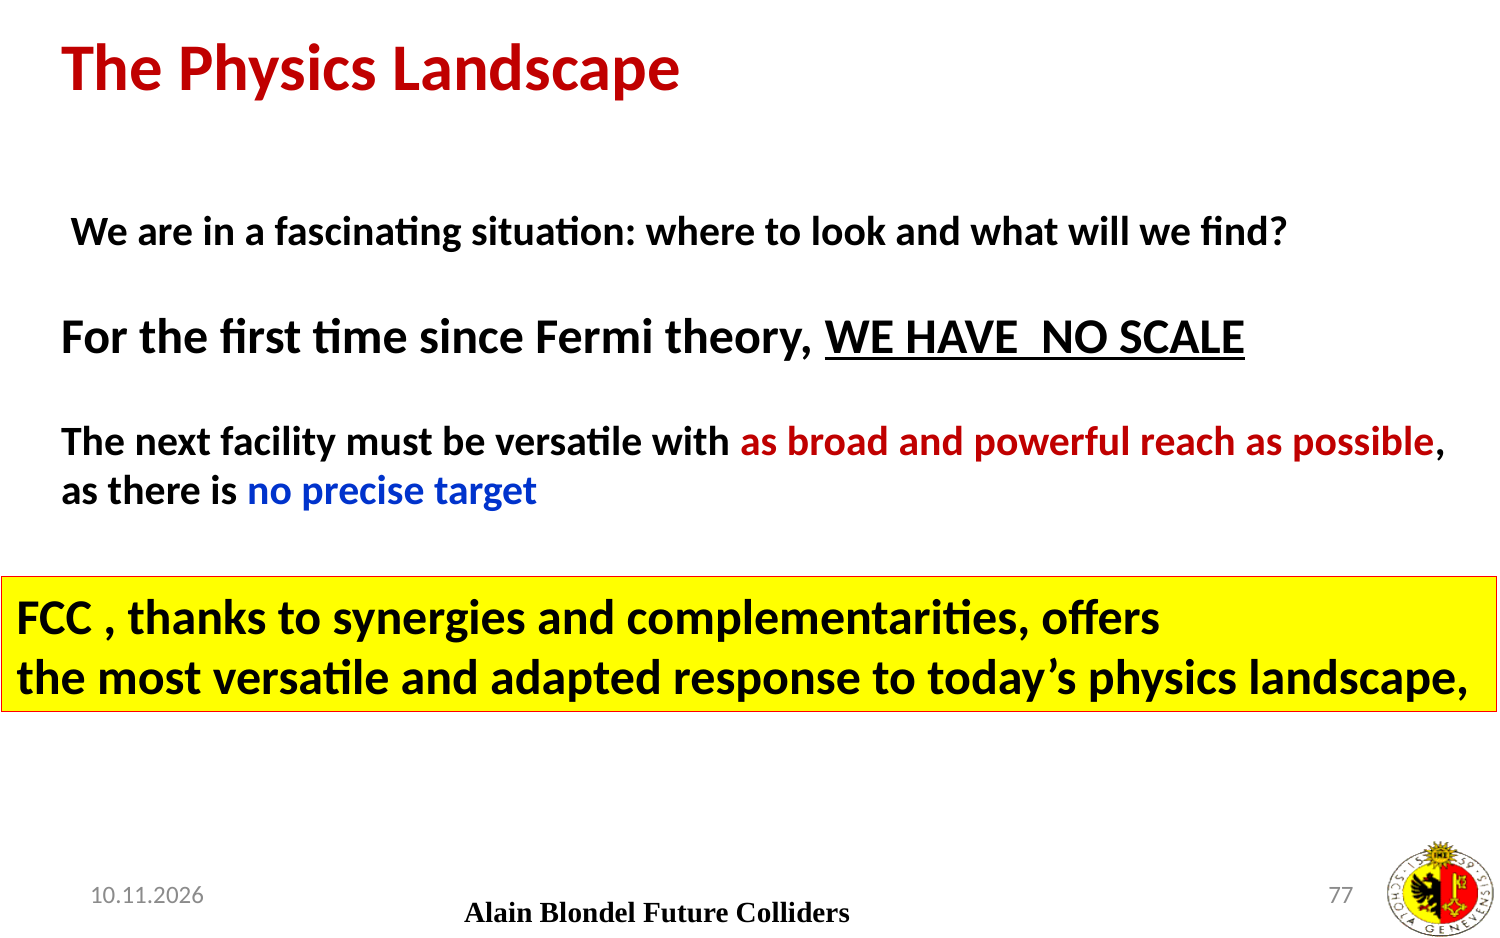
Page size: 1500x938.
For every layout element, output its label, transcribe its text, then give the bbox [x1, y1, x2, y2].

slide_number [75, 868, 425, 919]
slide_number 77 [1018, 868, 1369, 919]
text_box The Physics Landscape We are in a fascinating situation: where to look and what will we find? For the first time since Fermi theory, WE HAVE NO SCALE The next facility must be versatile with as broad and powerful reach as possible, as there is no precise target  more Sensitivity, more Precision, more Energy [46, 15, 1471, 576]
text_box FCC , thanks to synergies and complementarities, offers the most versatile and adapted response to today’s physics landscape, [1, 576, 1497, 712]
picture [1380, 838, 1500, 938]
